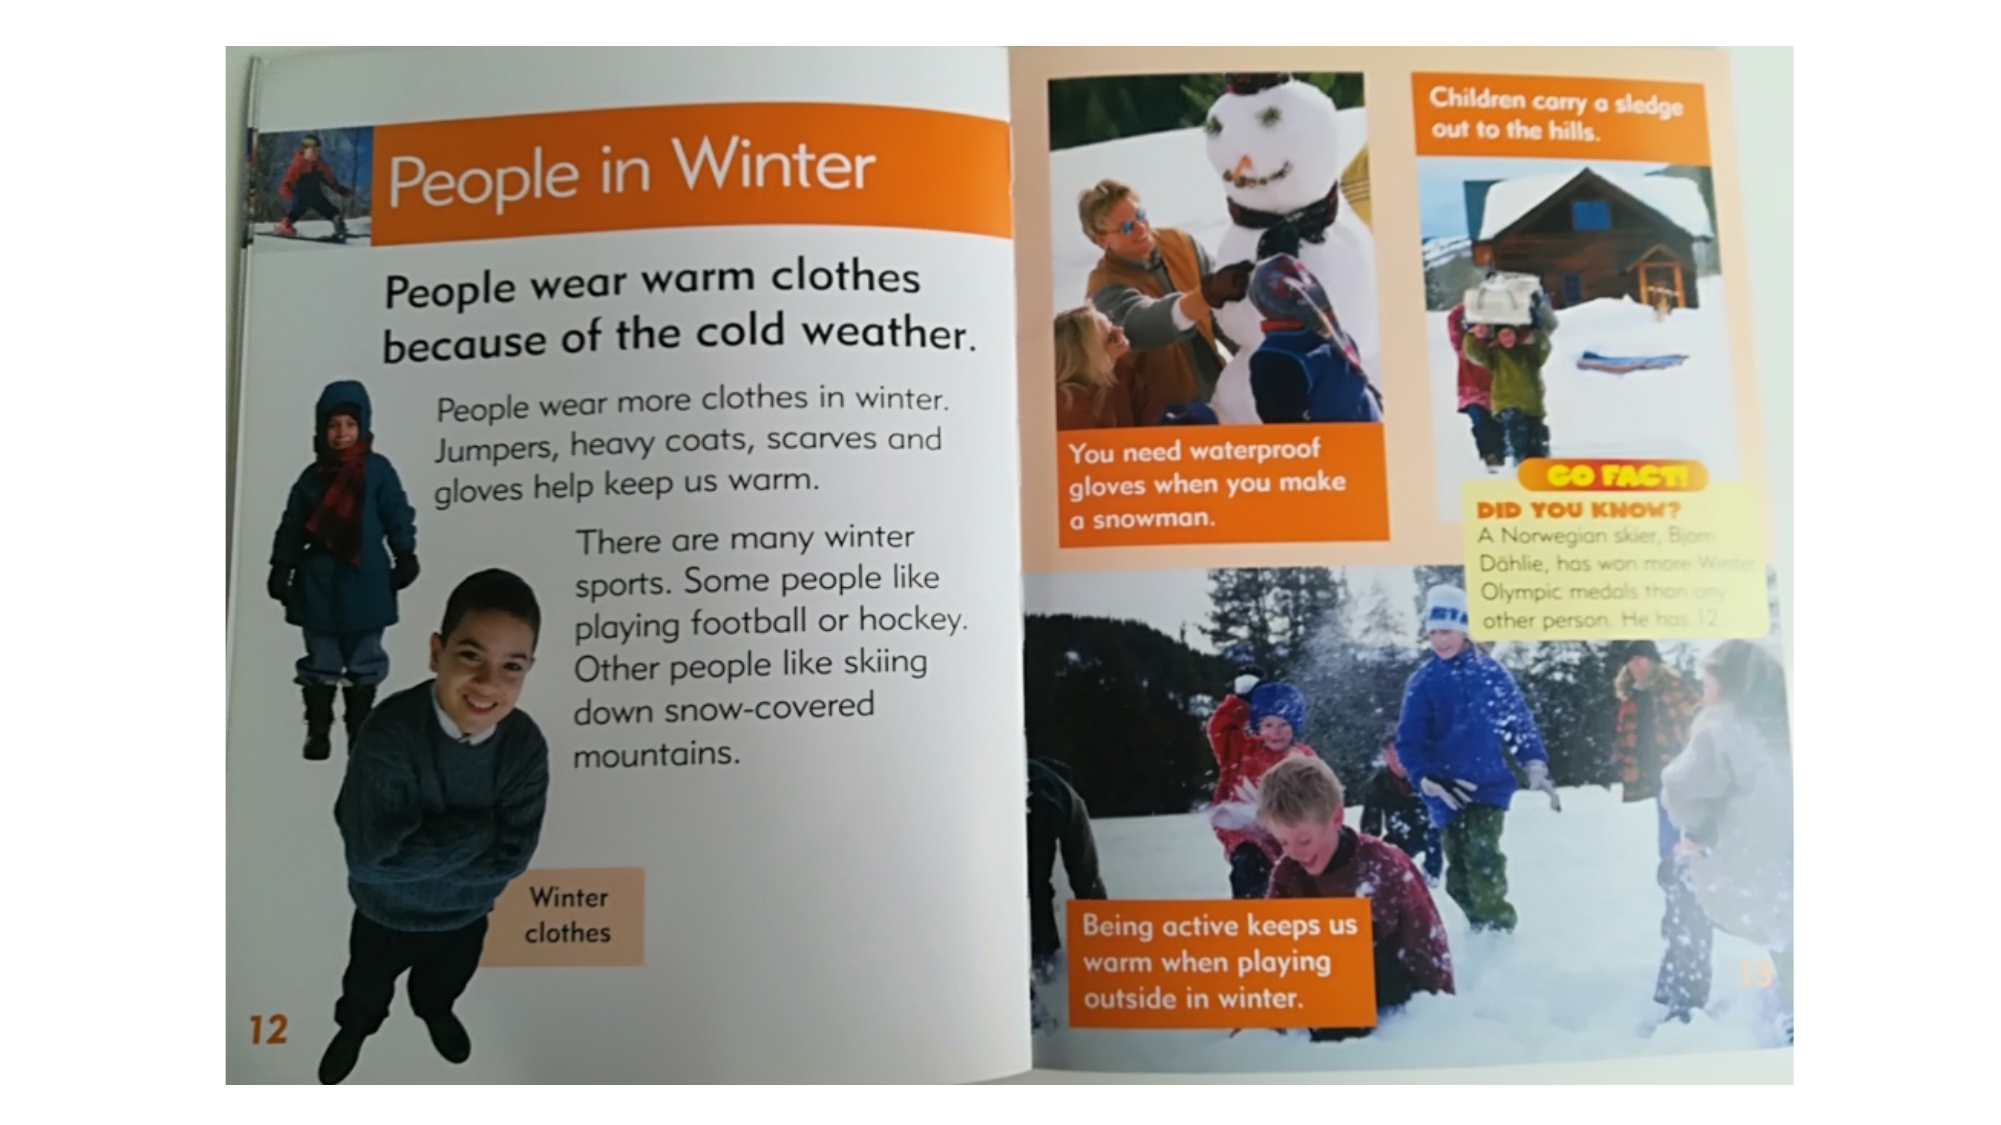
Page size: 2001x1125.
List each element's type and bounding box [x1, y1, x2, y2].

list [225, 46, 1794, 1085]
